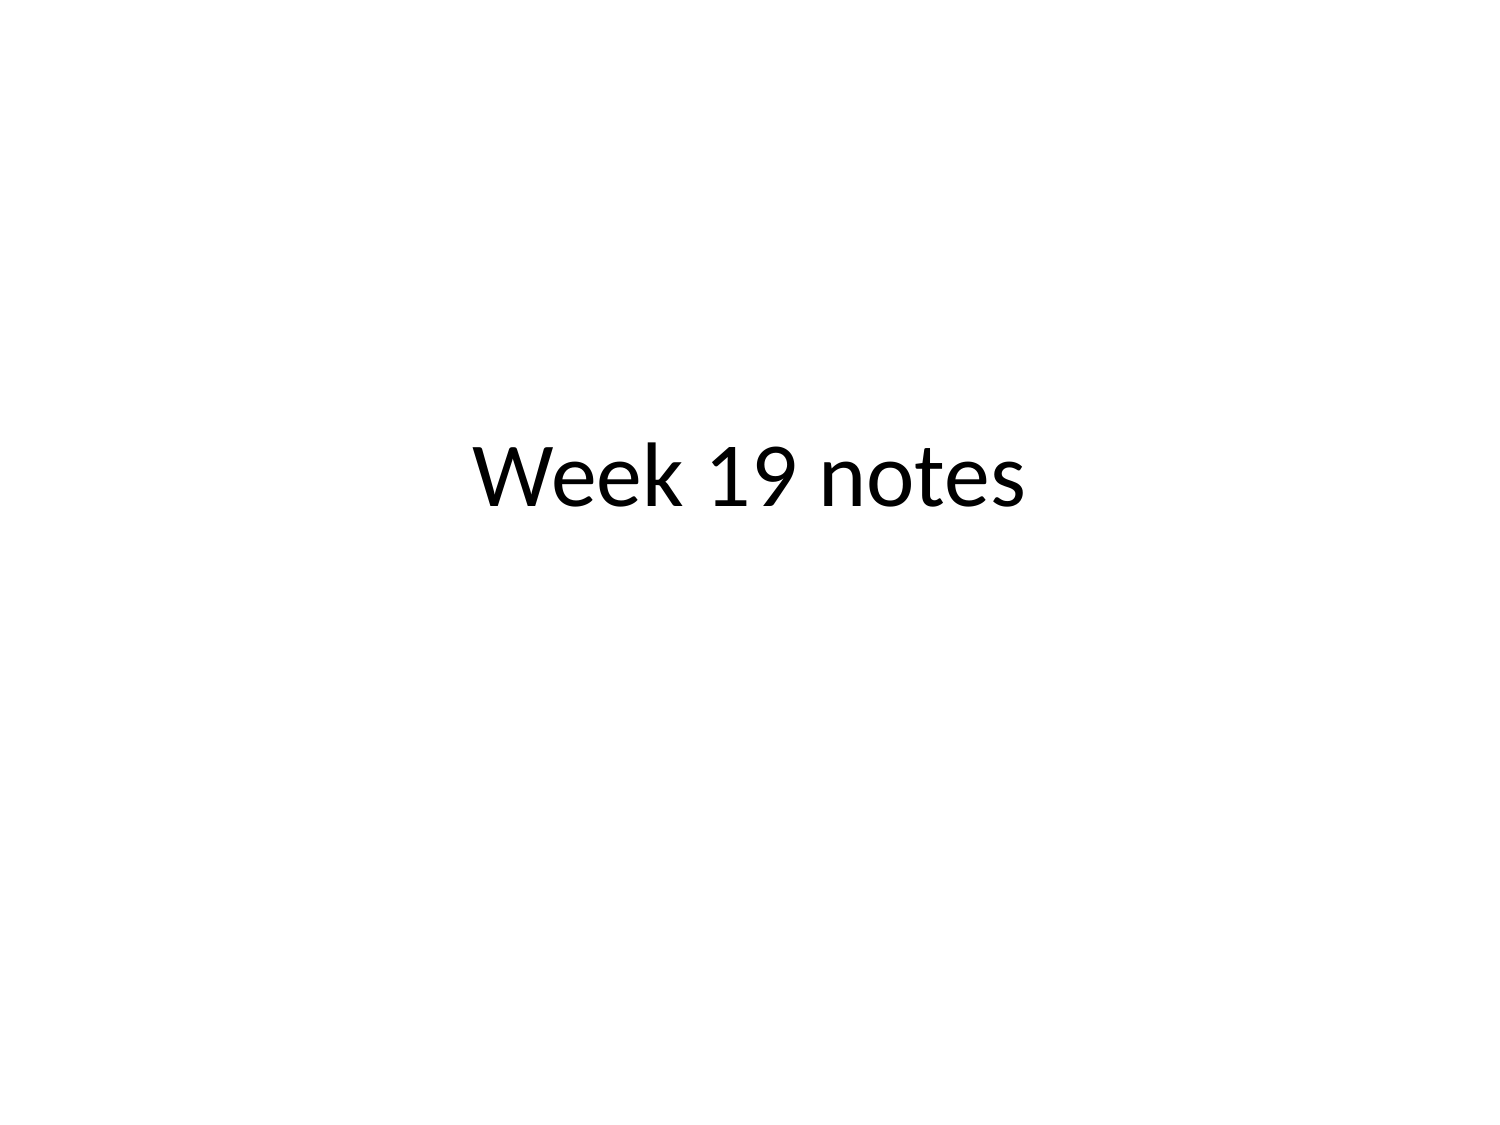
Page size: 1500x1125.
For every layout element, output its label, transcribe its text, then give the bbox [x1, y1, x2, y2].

title Week 19 notes [112, 349, 1388, 591]
